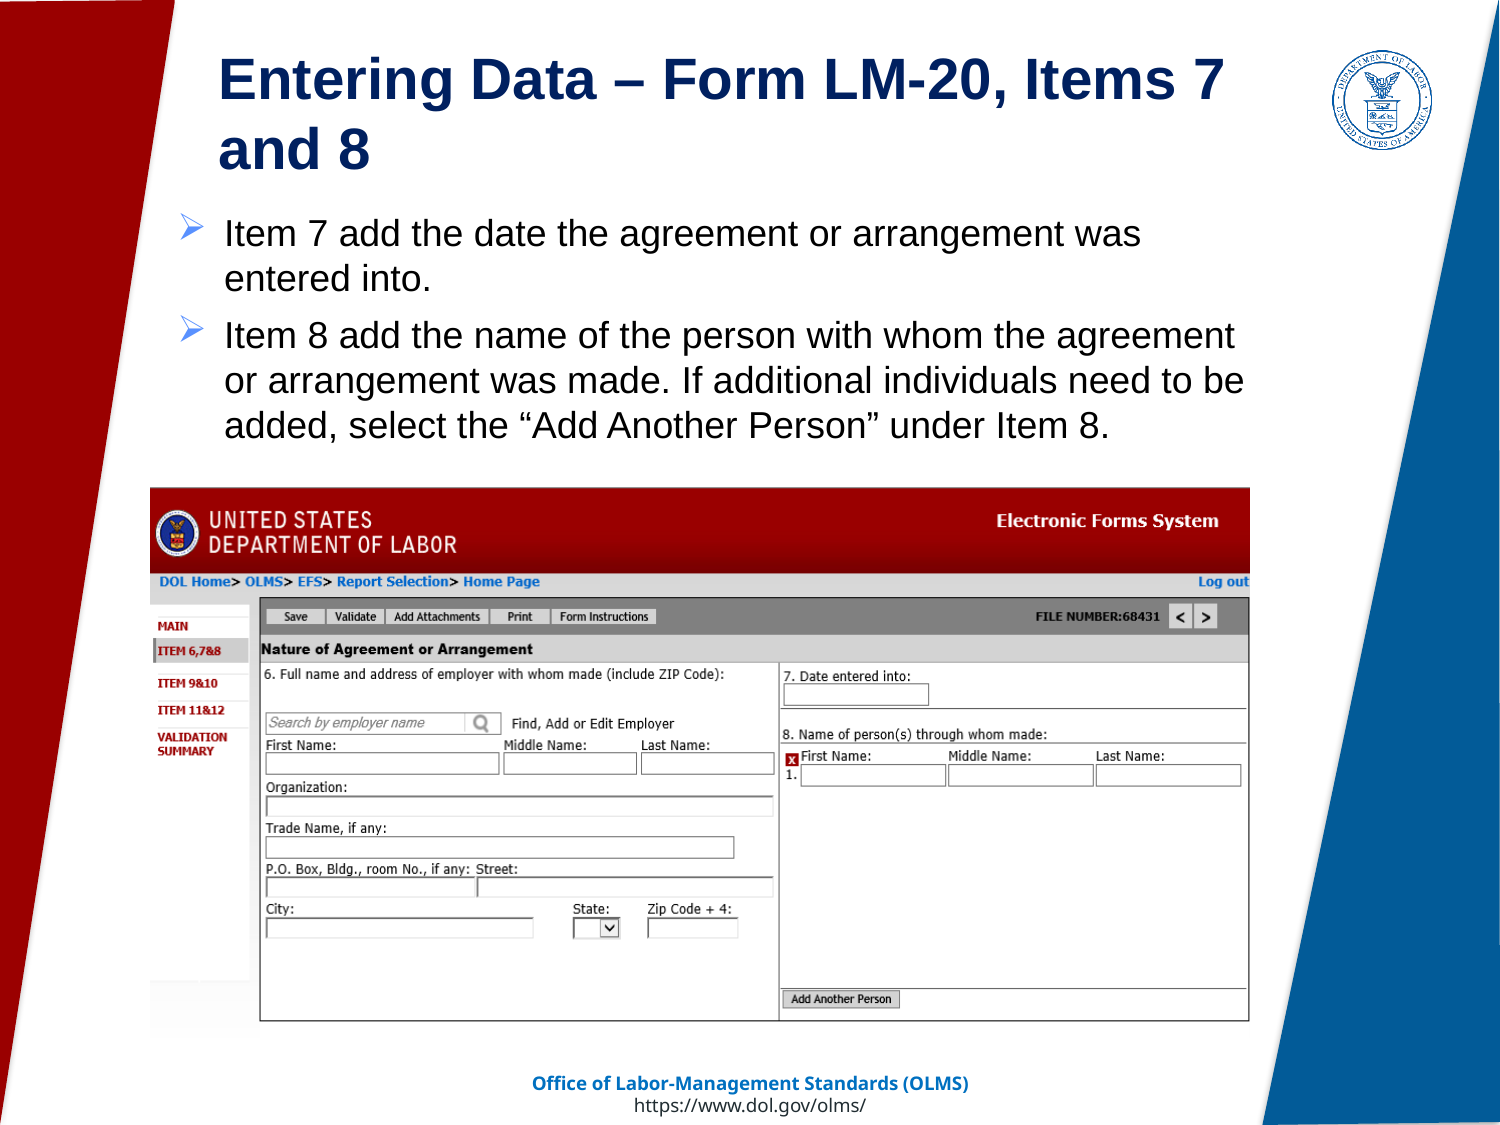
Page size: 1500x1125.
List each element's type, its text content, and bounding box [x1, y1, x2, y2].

text_box Item 7 add the date the agreement or arrangement was entered into. Item 8 add the name of the person with whom the agreement or arrangement was made. If additional individuals need to be added, select the “Add Another Person” under Item 8. [162, 201, 1274, 454]
picture [149, 486, 1251, 1038]
title Entering Data – Form LM-20, Items 7 and 8 [203, 33, 1279, 184]
picture [1332, 50, 1432, 150]
